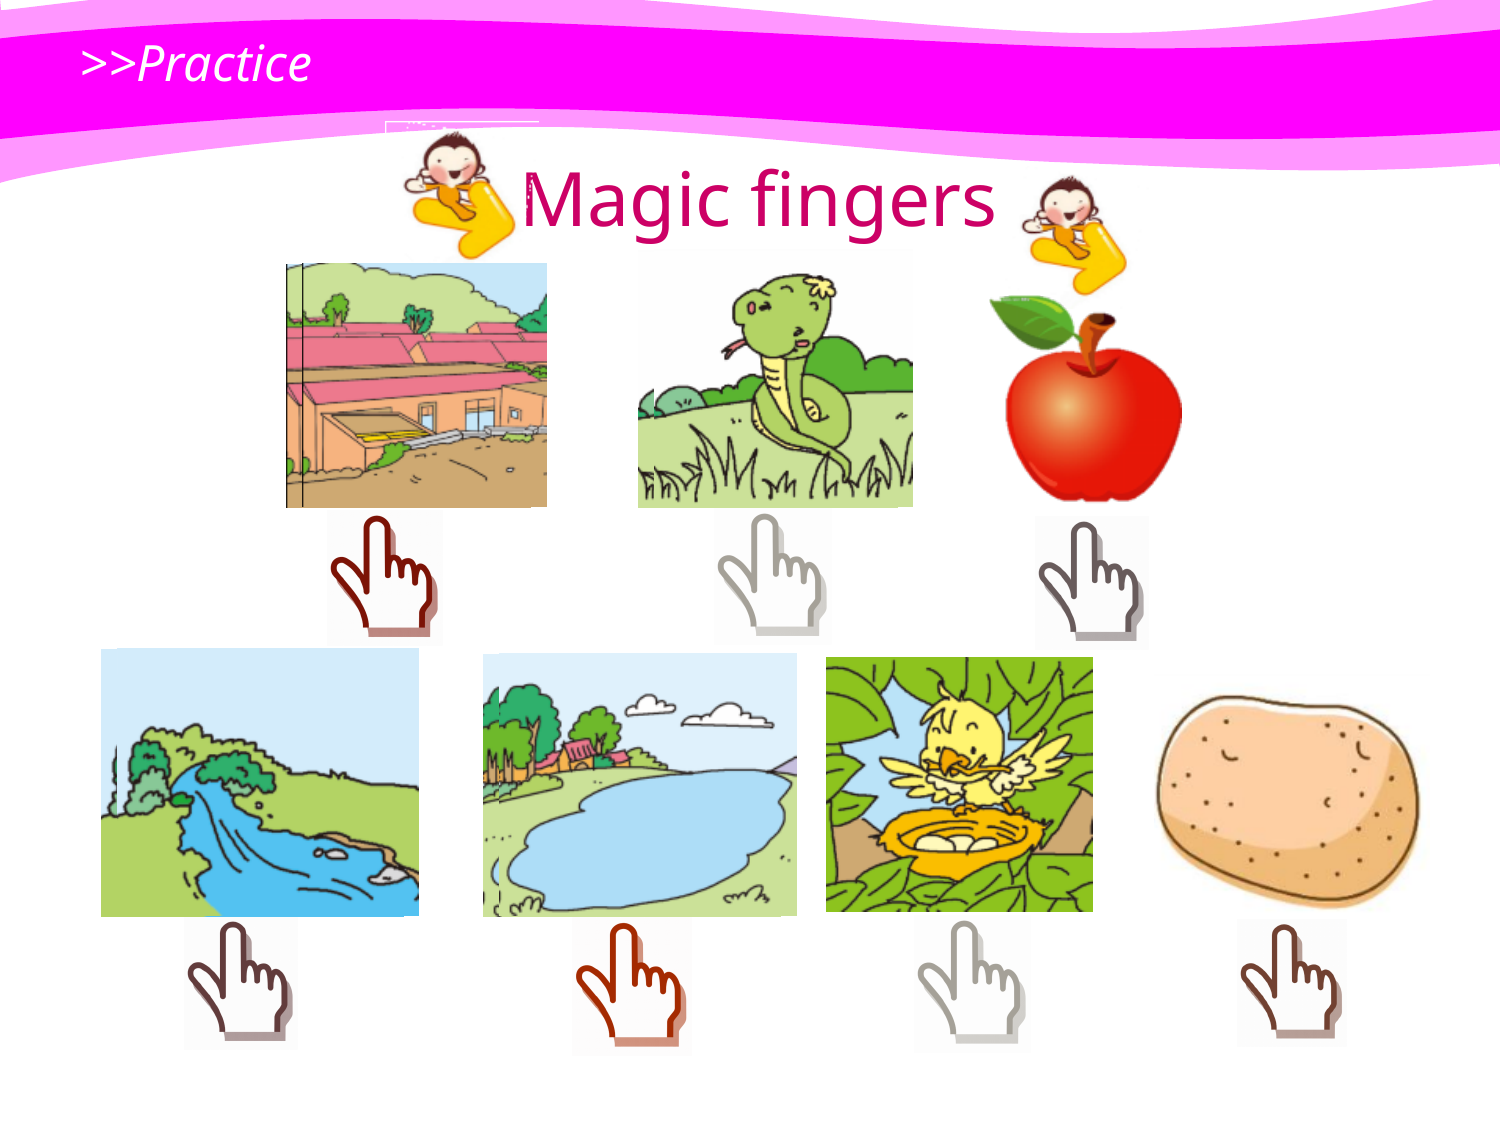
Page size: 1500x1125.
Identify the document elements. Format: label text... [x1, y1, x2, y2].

picture [1035, 516, 1149, 650]
picture [638, 249, 913, 645]
picture [327, 510, 443, 646]
picture [1154, 674, 1430, 916]
picture [826, 657, 1093, 912]
text_box >>Practice [64, 31, 605, 146]
picture [914, 915, 1031, 1053]
picture [101, 648, 419, 1050]
picture [286, 121, 547, 509]
picture [1237, 919, 1347, 1048]
text_box Magic fingers [539, 144, 1019, 249]
picture [988, 166, 1182, 505]
picture [483, 653, 797, 1056]
